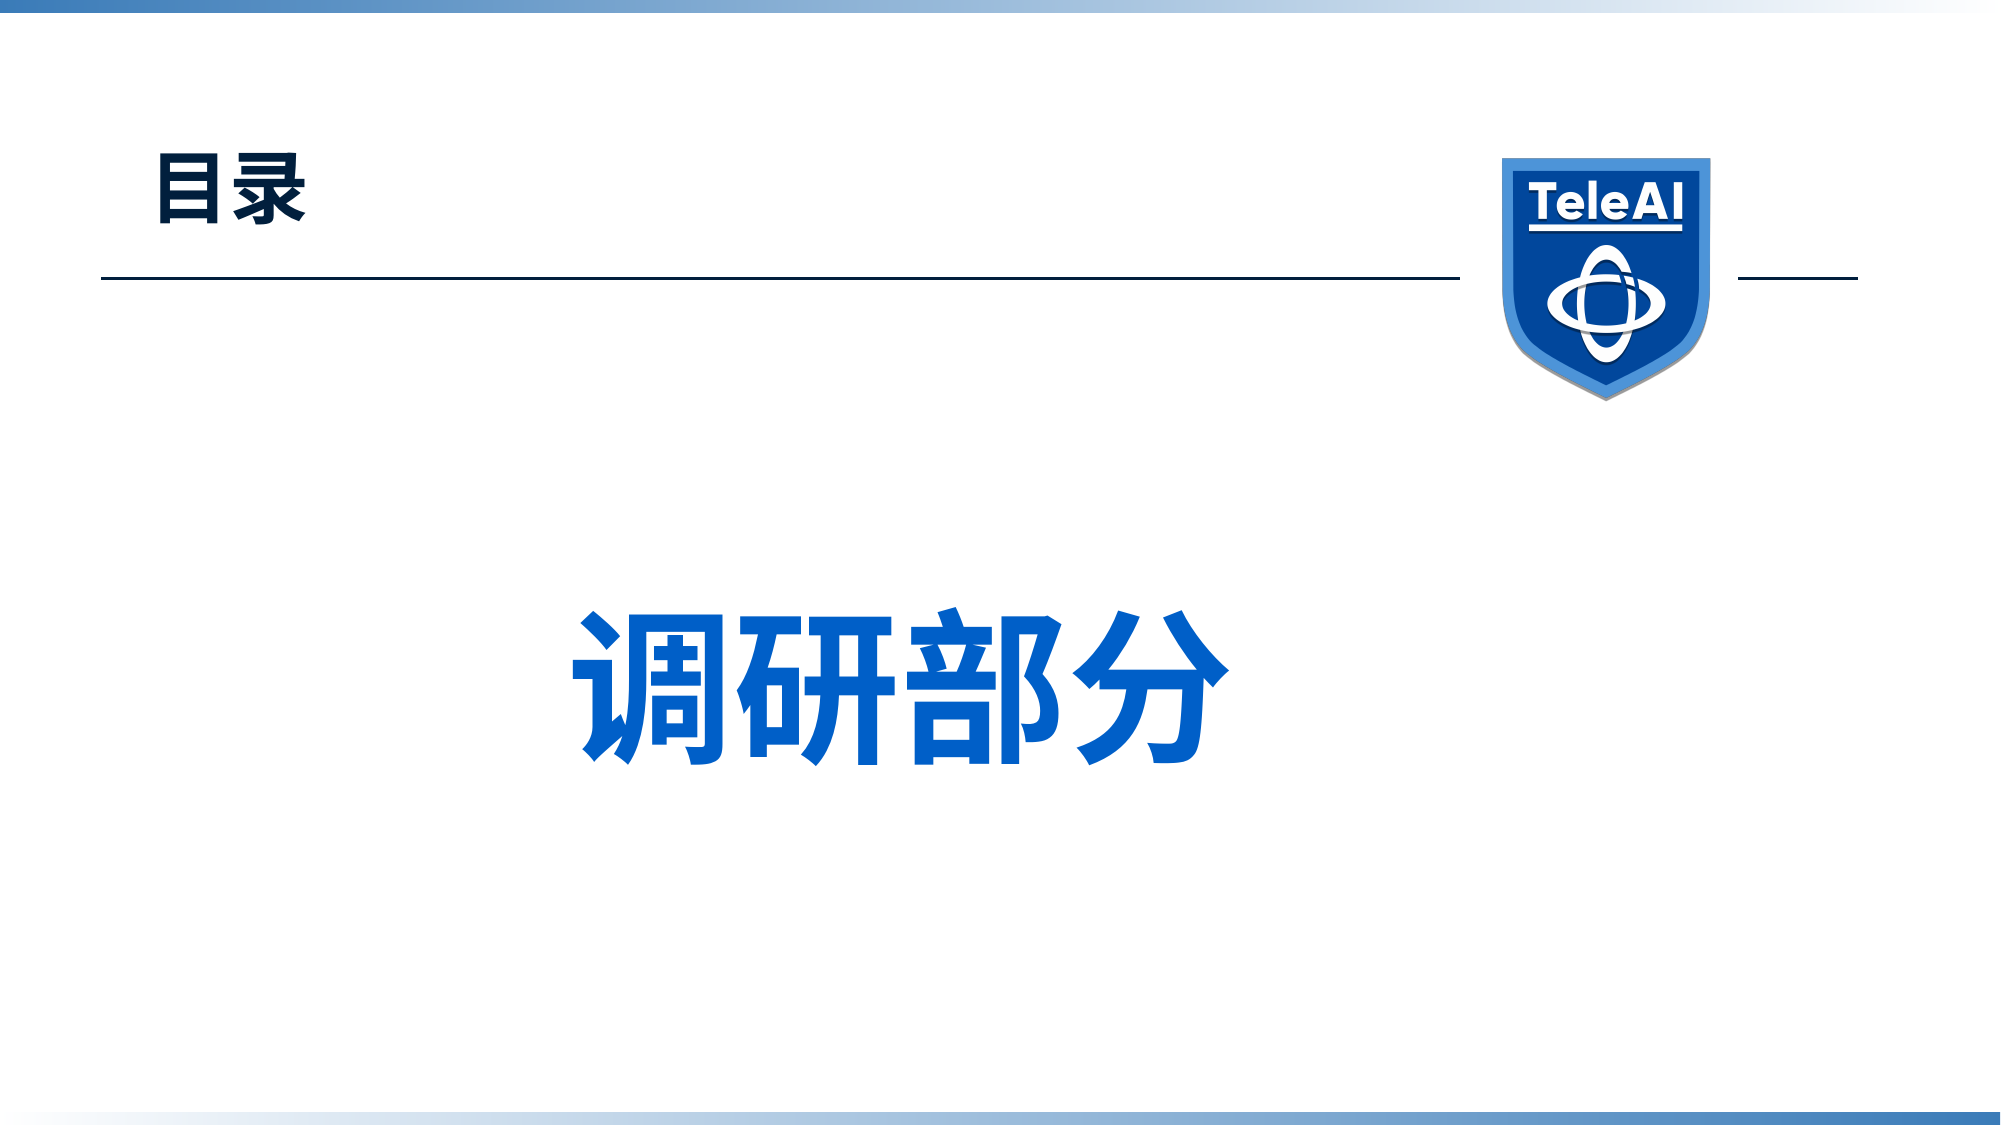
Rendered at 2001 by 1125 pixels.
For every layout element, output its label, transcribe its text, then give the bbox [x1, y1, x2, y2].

picture [1496, 154, 1720, 403]
text_box 目录 [134, 117, 834, 249]
list 调研部分 [124, 307, 1678, 1008]
